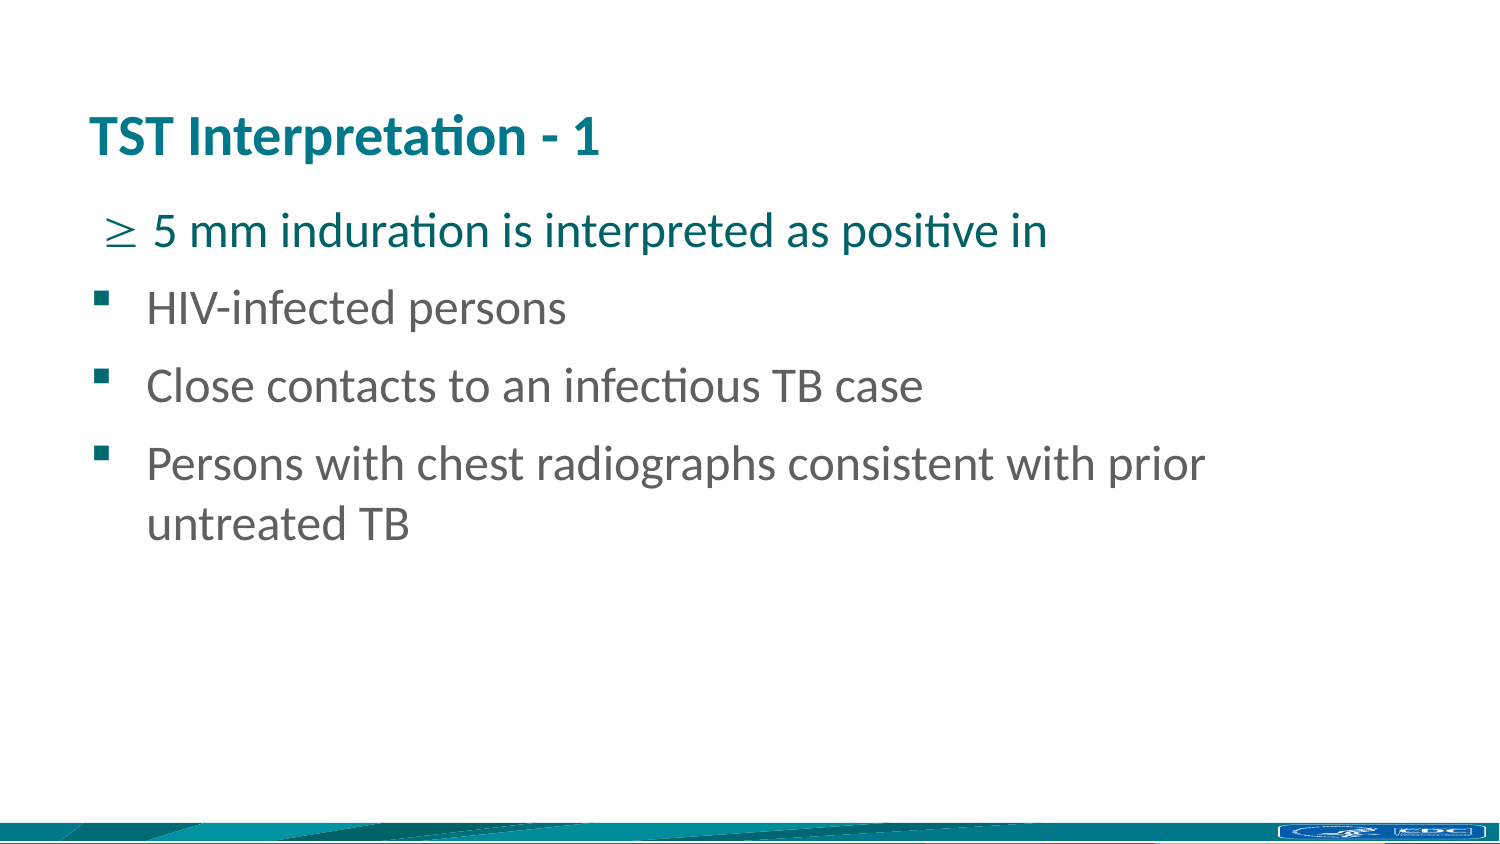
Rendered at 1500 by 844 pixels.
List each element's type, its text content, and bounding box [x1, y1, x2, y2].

list  5 mm induration is interpreted as positive in HIV-infected persons Close contacts to an infectious TB case Persons with chest radiographs consistent with prior untreated TB [75, 190, 1425, 739]
title TST Interpretation - 1 [75, 33, 1425, 175]
